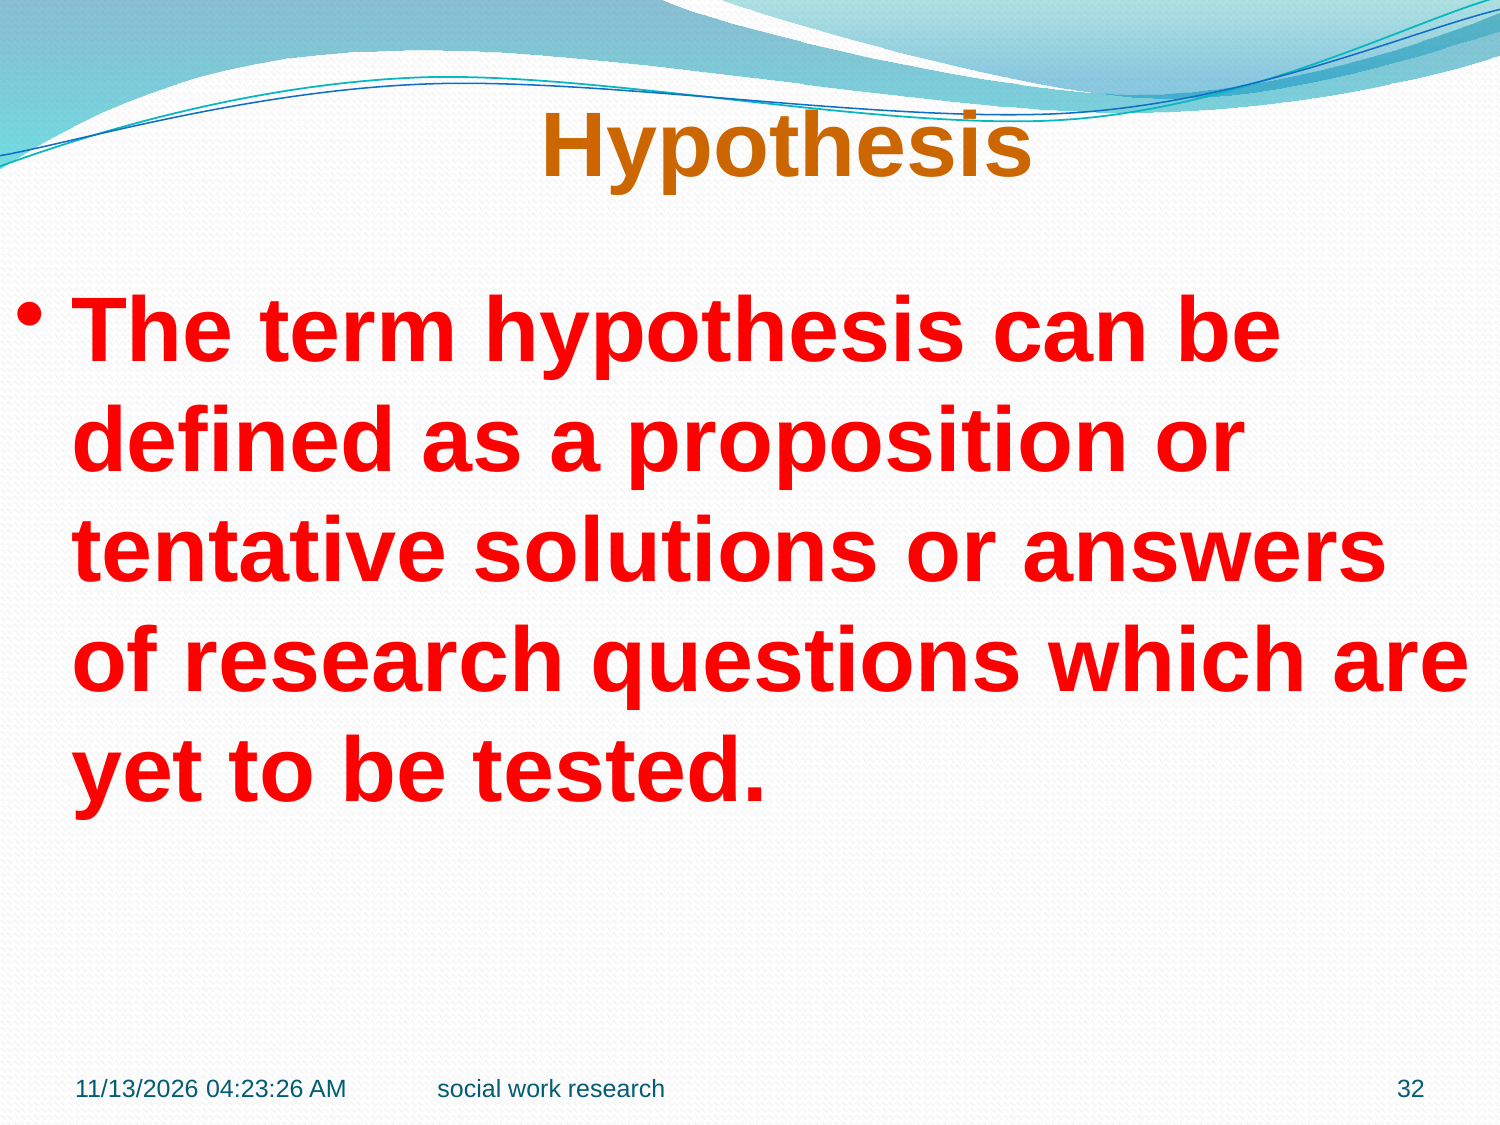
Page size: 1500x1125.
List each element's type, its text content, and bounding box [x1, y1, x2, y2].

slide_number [75, 1042, 425, 1103]
slide_number 32 [1299, 1042, 1425, 1103]
text_box The term hypothesis can be defined as a proposition or tentative solutions or answers of research questions which are yet to be tested. [0, 262, 1500, 1006]
footer social work research [437, 1042, 988, 1103]
text_box Hypothesis [149, 45, 1425, 234]
